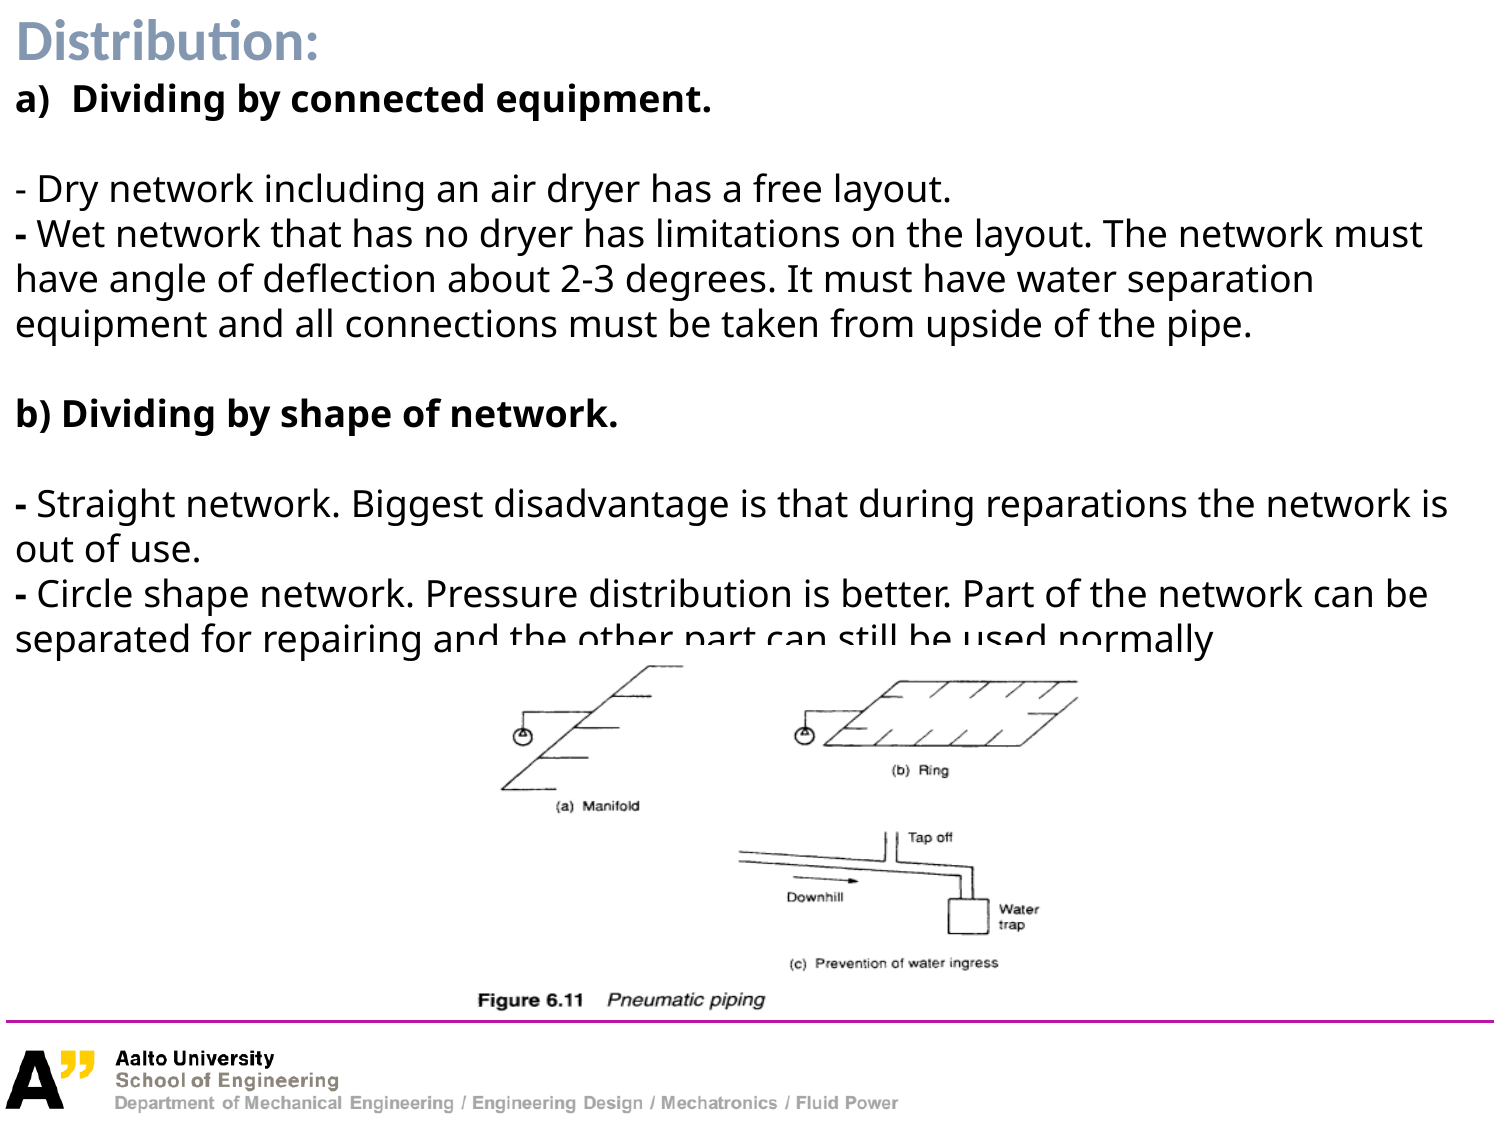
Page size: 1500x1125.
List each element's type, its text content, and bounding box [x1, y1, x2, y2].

text_box Distribution: [2, 0, 336, 67]
text_box Dividing by connected equipment. - Dry network including an air dryer has a free layout. - Wet network that has no dryer has limitations on the layout. The network must have angle of deflection about 2-3 degrees. It must have water separation equipment and all connections must be taken from upside of the pipe. b) Dividing by shape of network. - Straight network. Biggest disadvantage is that during reparations the network is out of use. - Circle shape network. Pressure distribution is better. Part of the network can be separated for repairing and the other part can still be used normally [0, 67, 1473, 668]
picture [0, 645, 1500, 1120]
